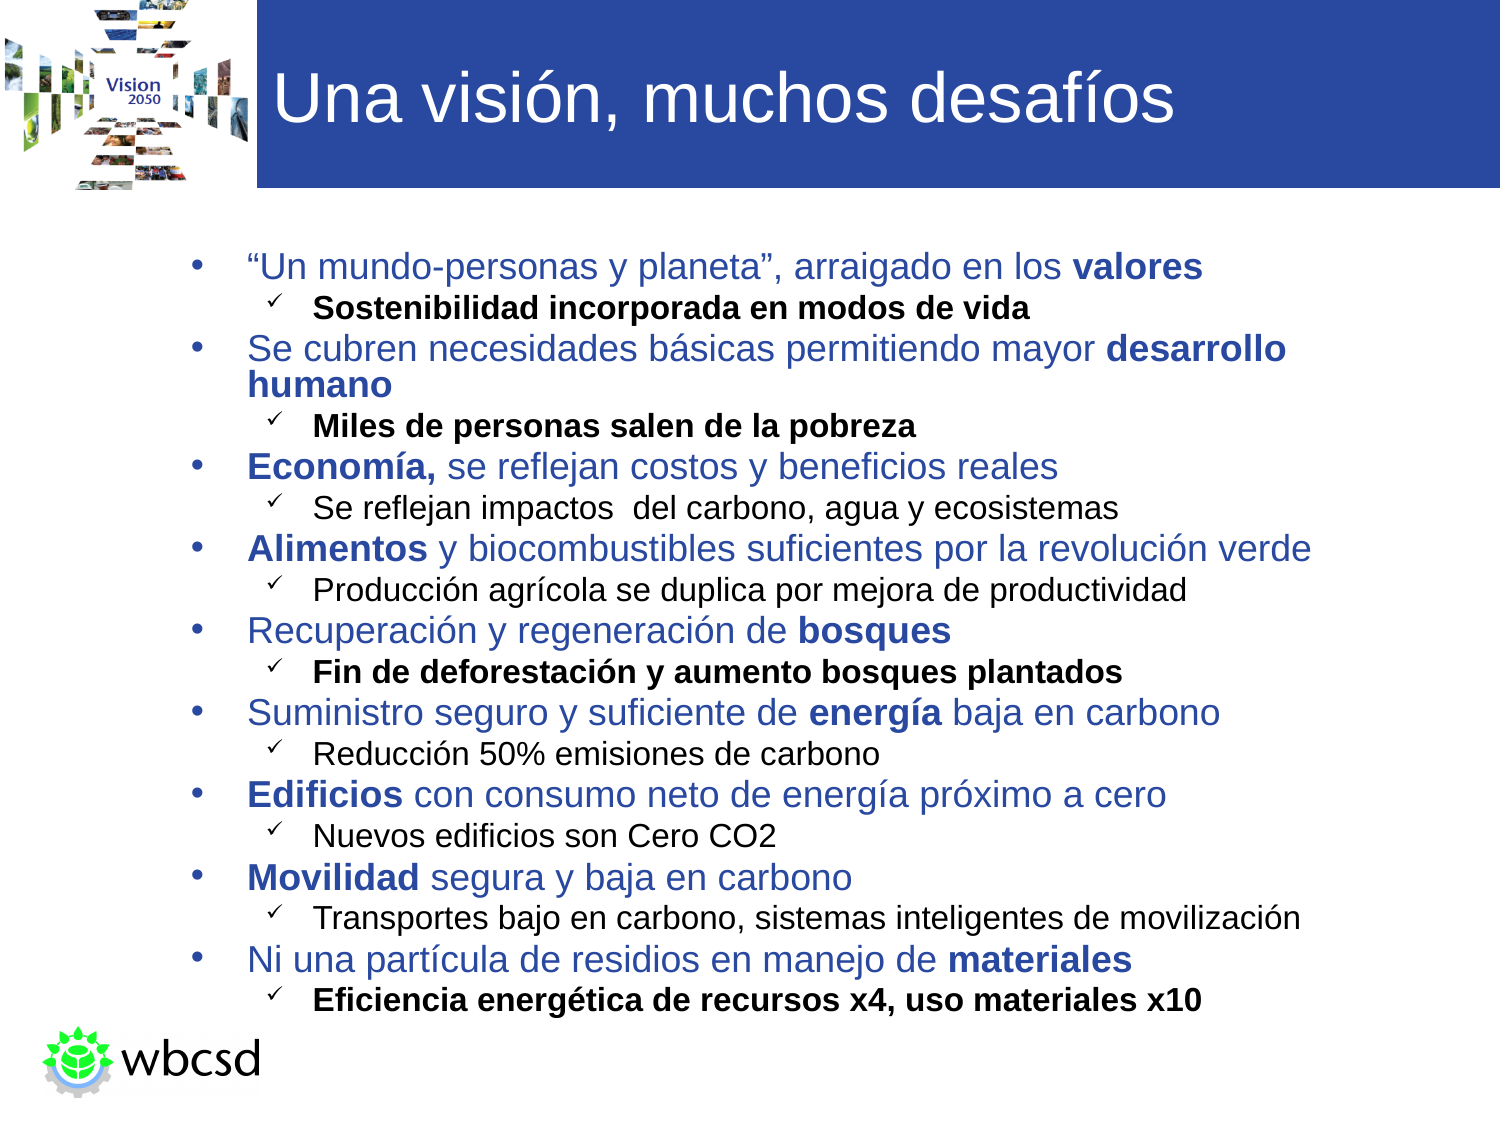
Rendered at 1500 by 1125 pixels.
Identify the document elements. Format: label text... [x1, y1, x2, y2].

list “Un mundo-personas y planeta”, arraigado en los valores Sostenibilidad incorporada en modos de vida Se cubren necesidades básicas permitiendo mayor desarrollo humano Miles de personas salen de la pobreza Economía, se reflejan costos y beneficios reales Se reflejan impactos del carbono, agua y ecosistemas Alimentos y biocombustibles suficientes por la revolución verde Producción agrícola se duplica por mejora de productividad Recuperación y regeneración de bosques Fin de deforestación y aumento bosques plantados Suministro seguro y suficiente de energía baja en carbono Reducción 50% emisiones de carbono Edificios con consumo neto de energía próximo a cero Nuevos edificios son Cero CO2 Movilidad segura y baja en carbono Transportes bajo en carbono, sistemas inteligentes de movilización Ni una partícula de residios en manejo de materiales Eficiencia energética de recursos x4, uso materiales x10 [175, 243, 1426, 987]
title Una visión, muchos desafíos [257, 0, 1500, 188]
picture [42, 1026, 259, 1098]
picture [0, 0, 254, 190]
